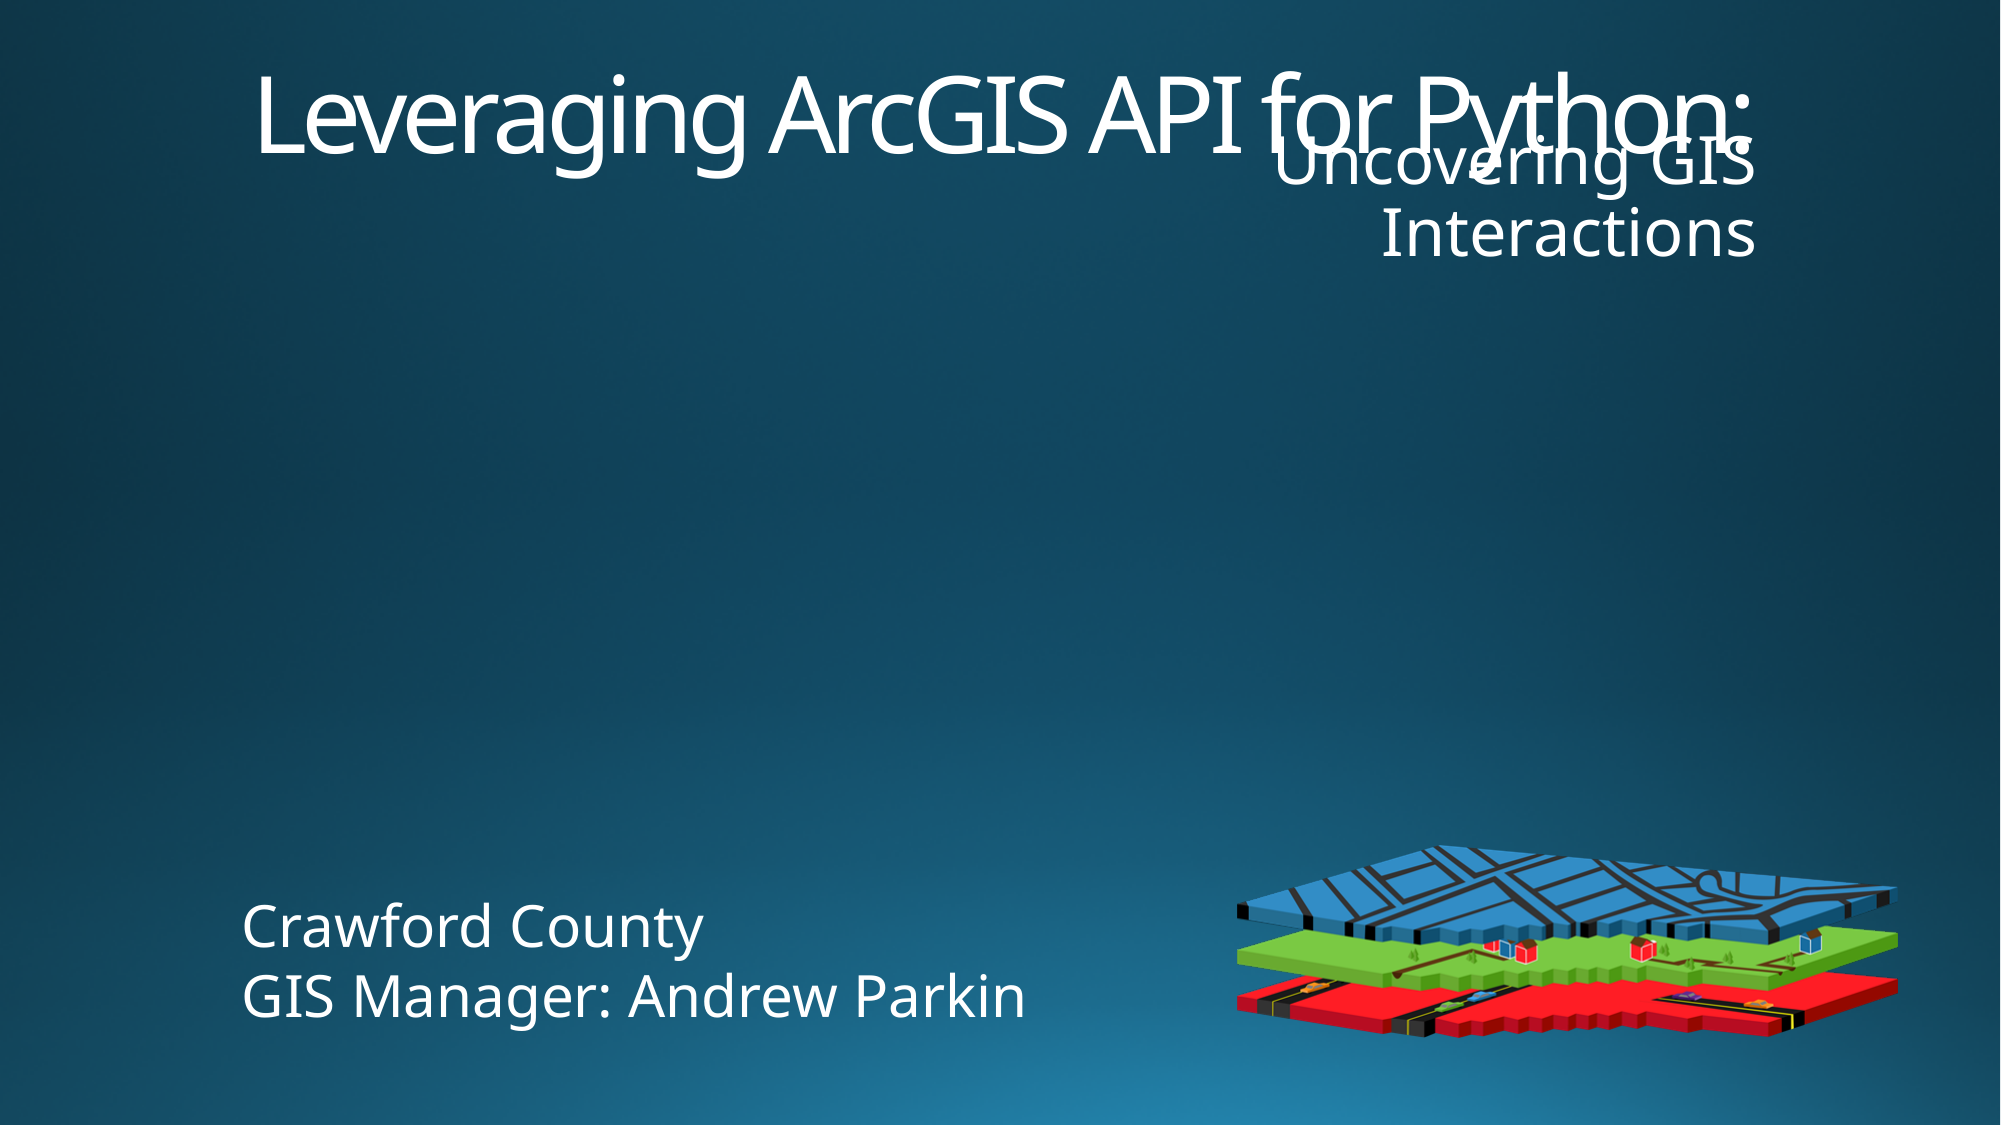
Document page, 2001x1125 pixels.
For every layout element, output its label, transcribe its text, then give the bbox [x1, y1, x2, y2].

text_box Crawford County GIS Manager: Andrew Parkin [227, 881, 1067, 1037]
subtitle Uncovering GIS Interactions [974, 184, 1773, 279]
title Leveraging ArcGIS API for Python: [227, 53, 1773, 199]
picture [0, 0, 2001, 1125]
